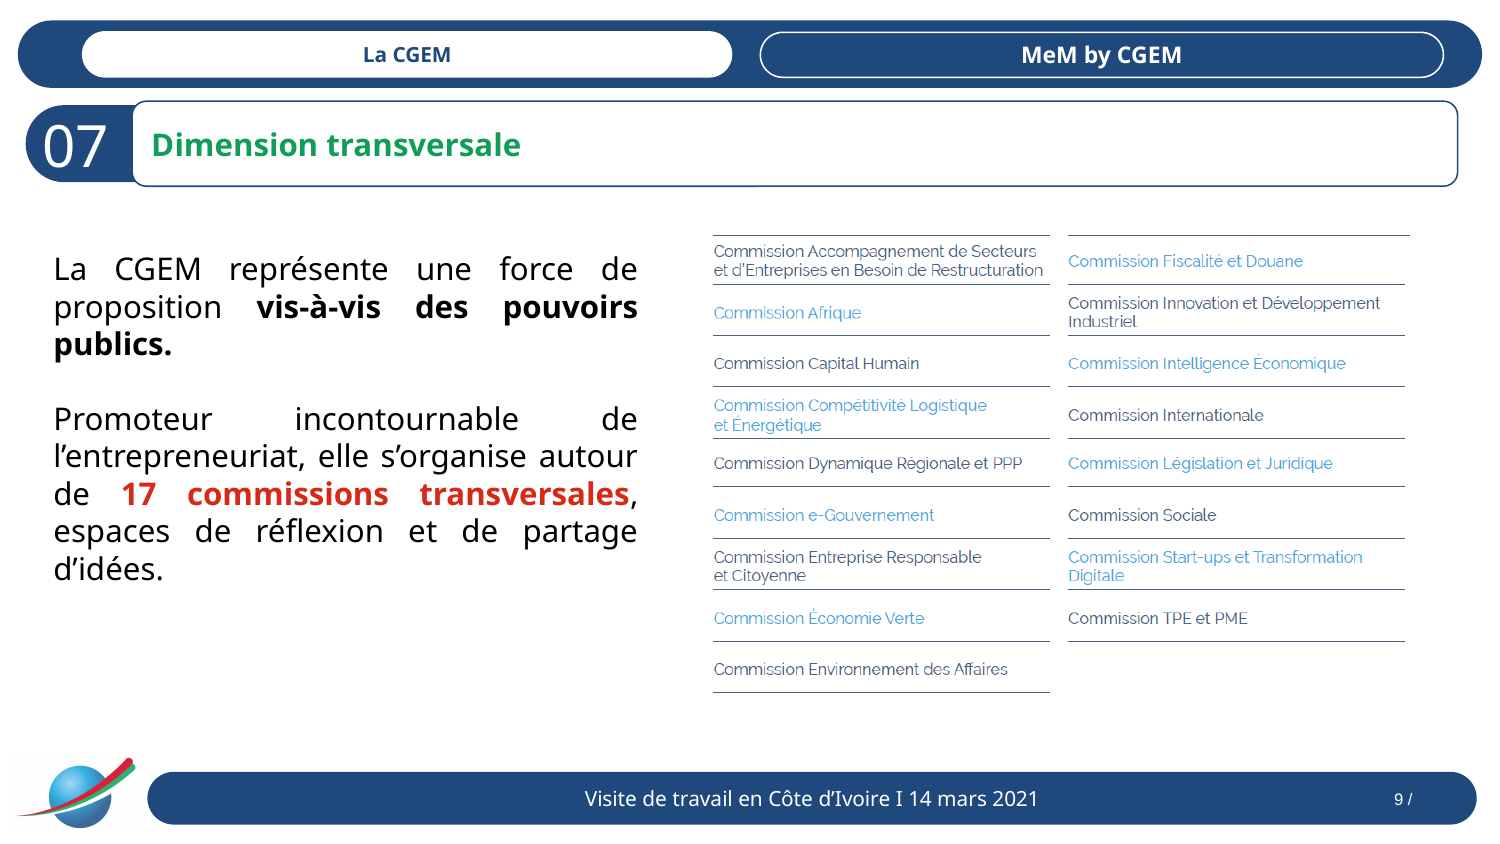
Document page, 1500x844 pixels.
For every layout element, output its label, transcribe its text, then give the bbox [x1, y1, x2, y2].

picture [708, 228, 1410, 703]
text_box [42, 105, 135, 112]
text_box 07 [27, 112, 138, 176]
text_box MeM by CGEM [760, 32, 1444, 78]
text_box [43, 176, 136, 183]
text_box Dimension transversale [132, 101, 1458, 187]
picture [12, 752, 142, 832]
text_box La CGEM [82, 31, 732, 77]
text_box La CGEM représente une force de proposition vis-à-vis des pouvoirs publics. Promoteur incontournable de l’entrepreneuriat, elle s’organise autour de 17 commissions transversales, espaces de réflexion et de partage d’idées. [51, 247, 639, 620]
